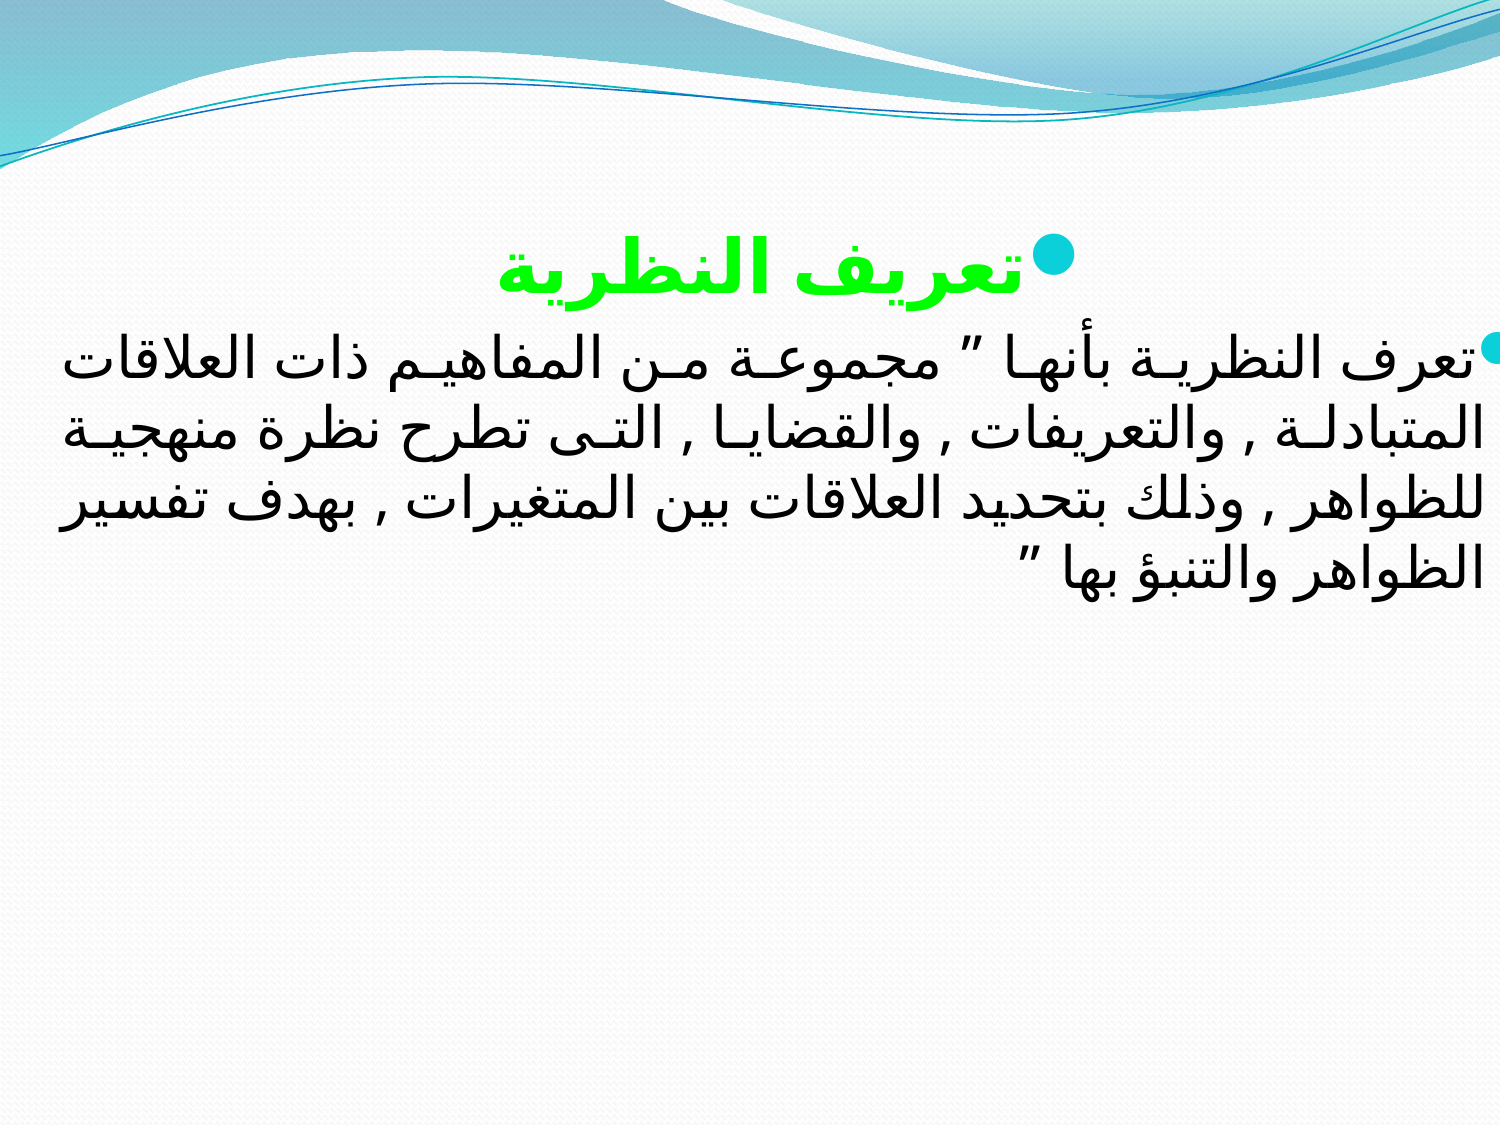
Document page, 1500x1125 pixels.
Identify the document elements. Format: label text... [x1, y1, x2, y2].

list تعريف النظرية تعرف النظرية بأنها ” مجموعة من المفاهيم ذات العلاقات المتبادلة , والتعريفات , والقضايا , التى تطرح نظرة منهجية للظواهر , وذلك بتحديد العلاقات بين المتغيرات , بهدف تفسير الظواهر والتنبؤ بها ” [46, 210, 1500, 1125]
